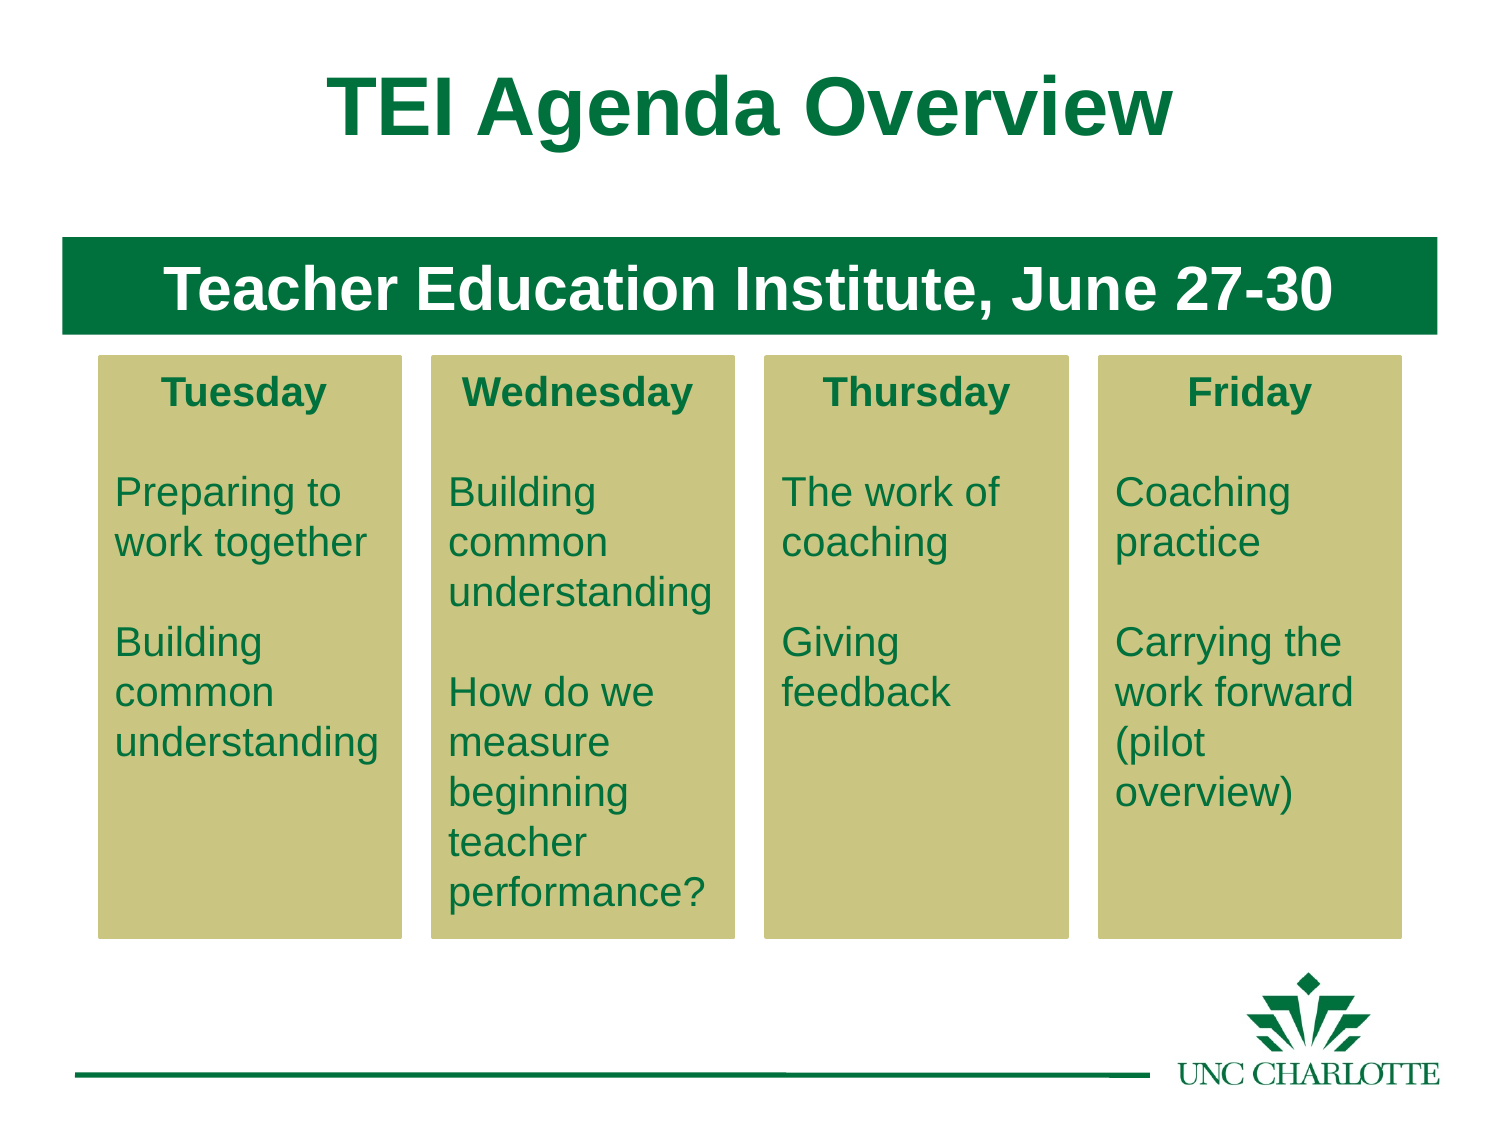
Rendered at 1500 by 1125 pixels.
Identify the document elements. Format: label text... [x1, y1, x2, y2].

text_box Thursday The work of coaching Giving feedback [764, 355, 1069, 939]
picture [1175, 969, 1444, 1089]
text_box Tuesday Preparing to work together Building common understanding [98, 355, 402, 939]
text_box Wednesday Building common understanding How do we measure beginning teacher performance? [431, 355, 735, 939]
text_box Friday Coaching practice Carrying the work forward (pilot overview) [1098, 355, 1402, 939]
text_box Teacher Education Institute, June 27-30 [60, 235, 1439, 337]
text_box TEI Agenda Overview [0, 45, 1500, 233]
